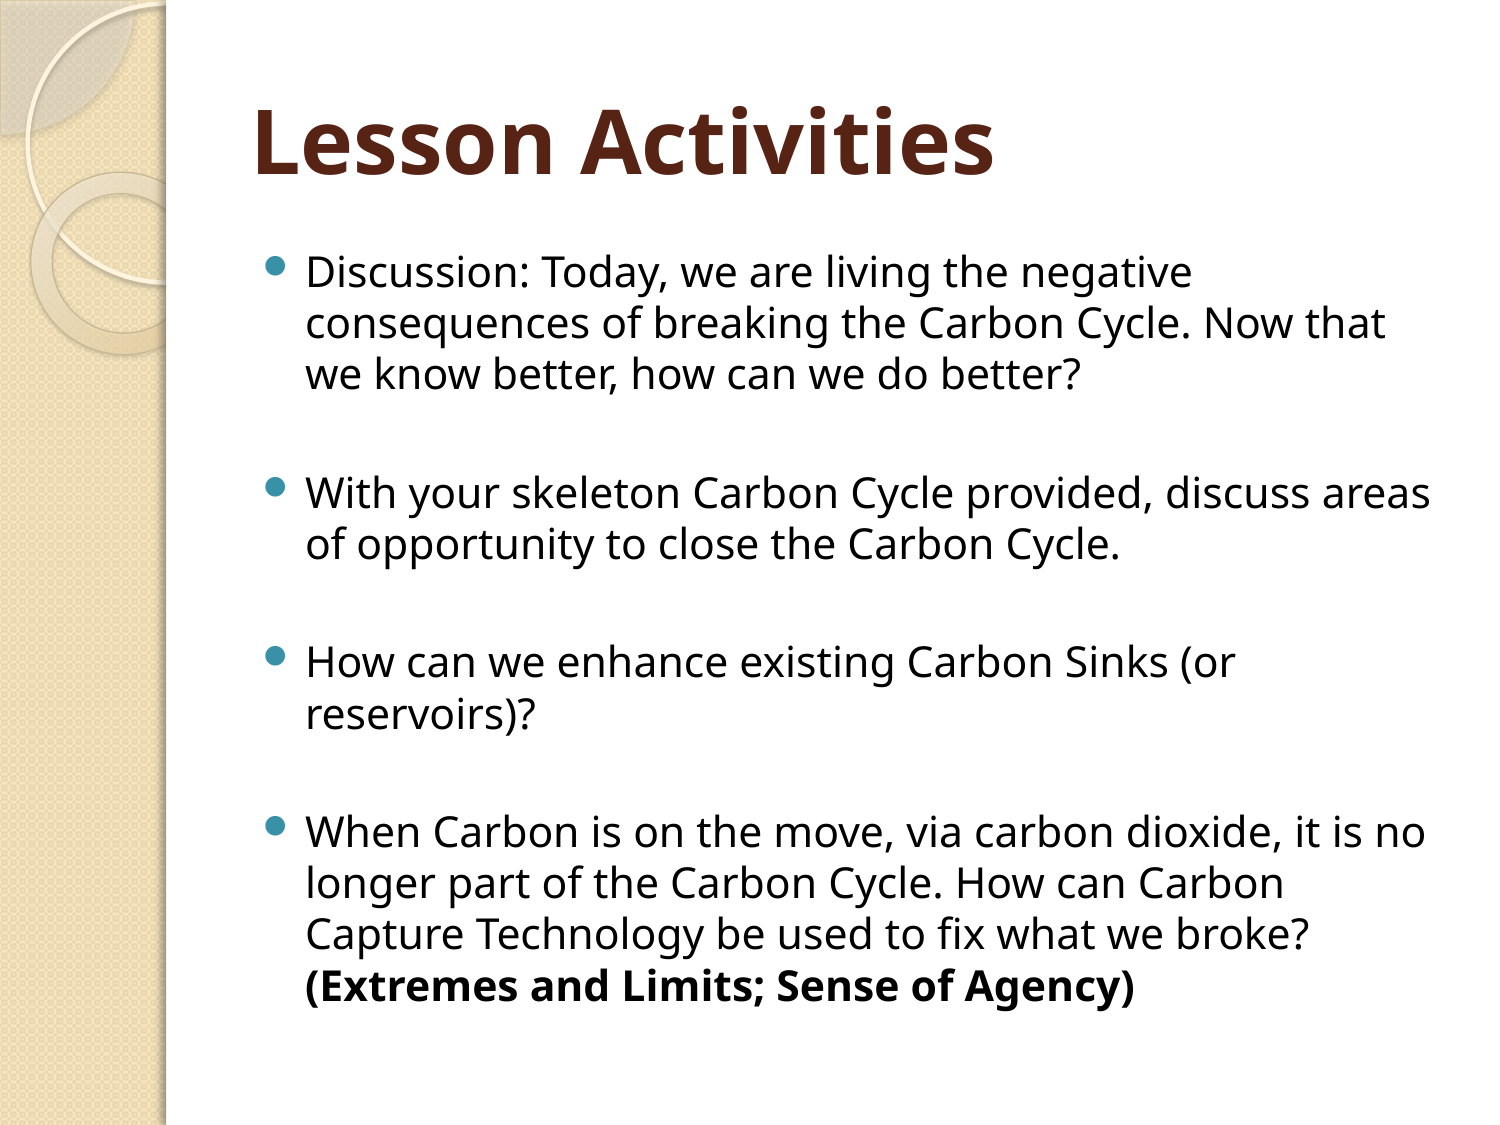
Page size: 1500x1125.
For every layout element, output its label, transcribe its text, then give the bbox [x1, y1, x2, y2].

list Discussion: Today, we are living the negative consequences of breaking the Carbon Cycle. Now that we know better, how can we do better? With your skeleton Carbon Cycle provided, discuss areas of opportunity to close the Carbon Cycle. How can we enhance existing Carbon Sinks (or reservoirs)? When Carbon is on the move, via carbon dioxide, it is no longer part of the Carbon Cycle. How can Carbon Capture Technology be used to fix what we broke? (Extremes and Limits; Sense of Agency) [235, 237, 1466, 1025]
title Lesson Activities [235, 45, 1466, 233]
